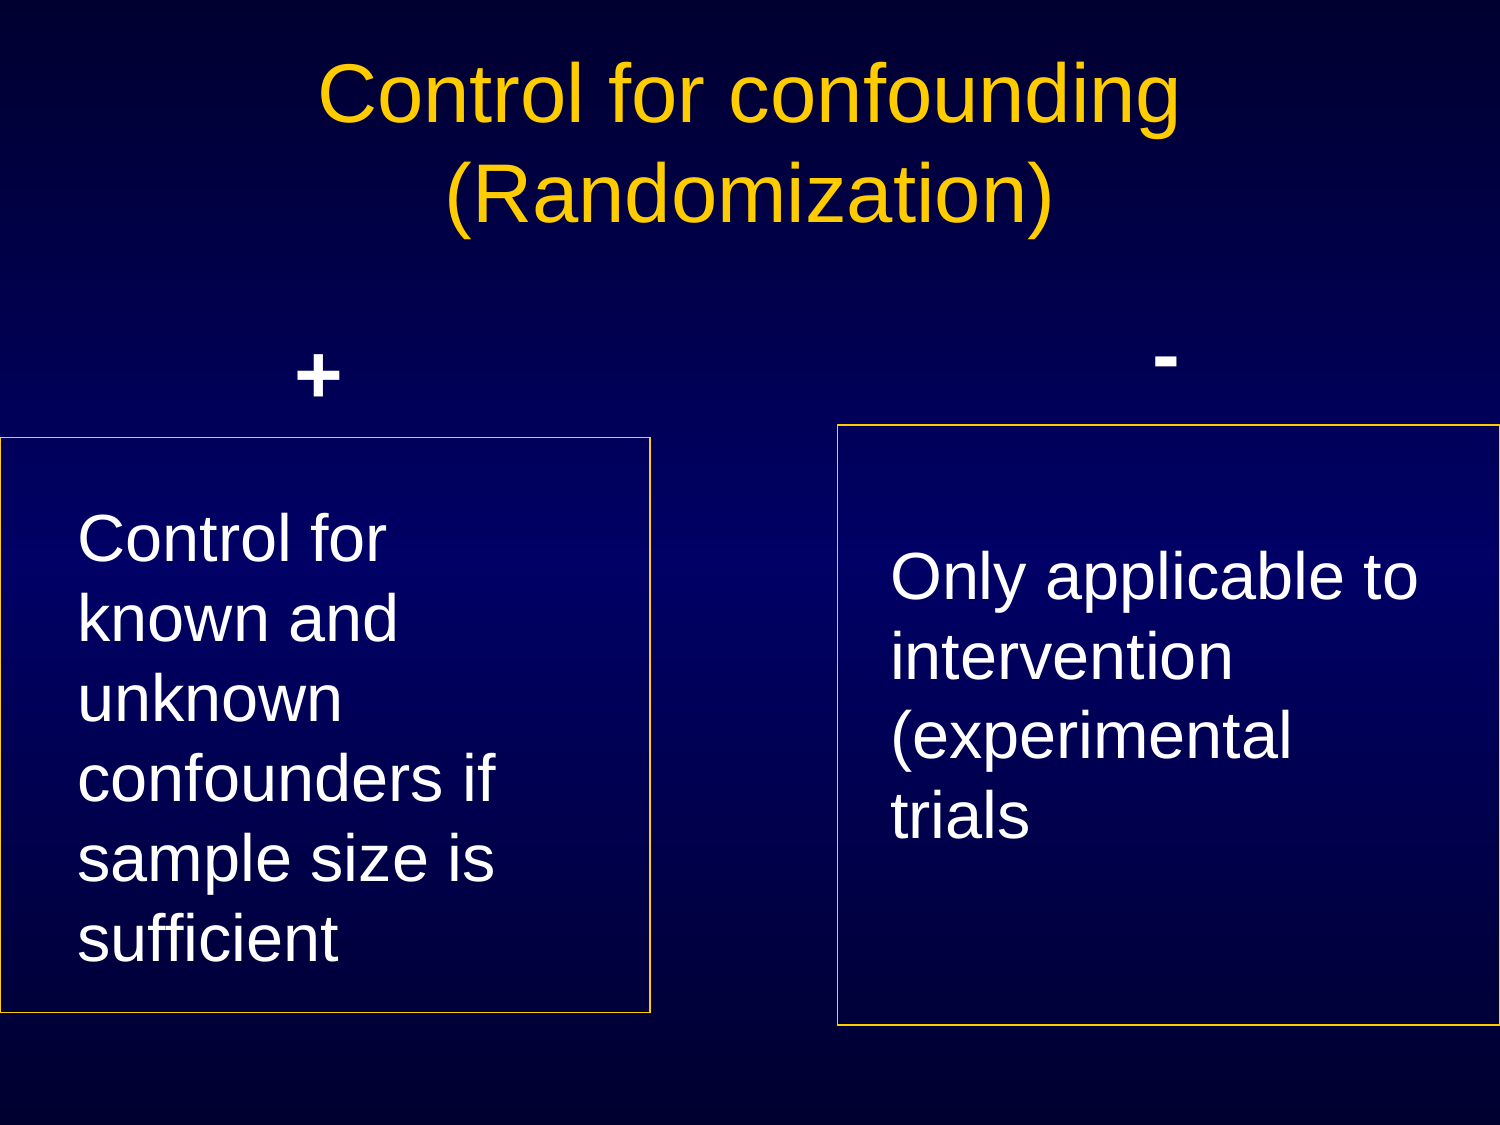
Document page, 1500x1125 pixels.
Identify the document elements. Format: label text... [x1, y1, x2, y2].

text_box Control for known and unknown confounders if sample size is sufficient [62, 487, 550, 983]
text_box - [1137, 292, 1196, 408]
title Control for confounding (Randomization) [75, 45, 1425, 233]
text_box + [150, 312, 488, 428]
text_box [0, 437, 650, 1013]
text_box [837, 424, 1500, 1025]
